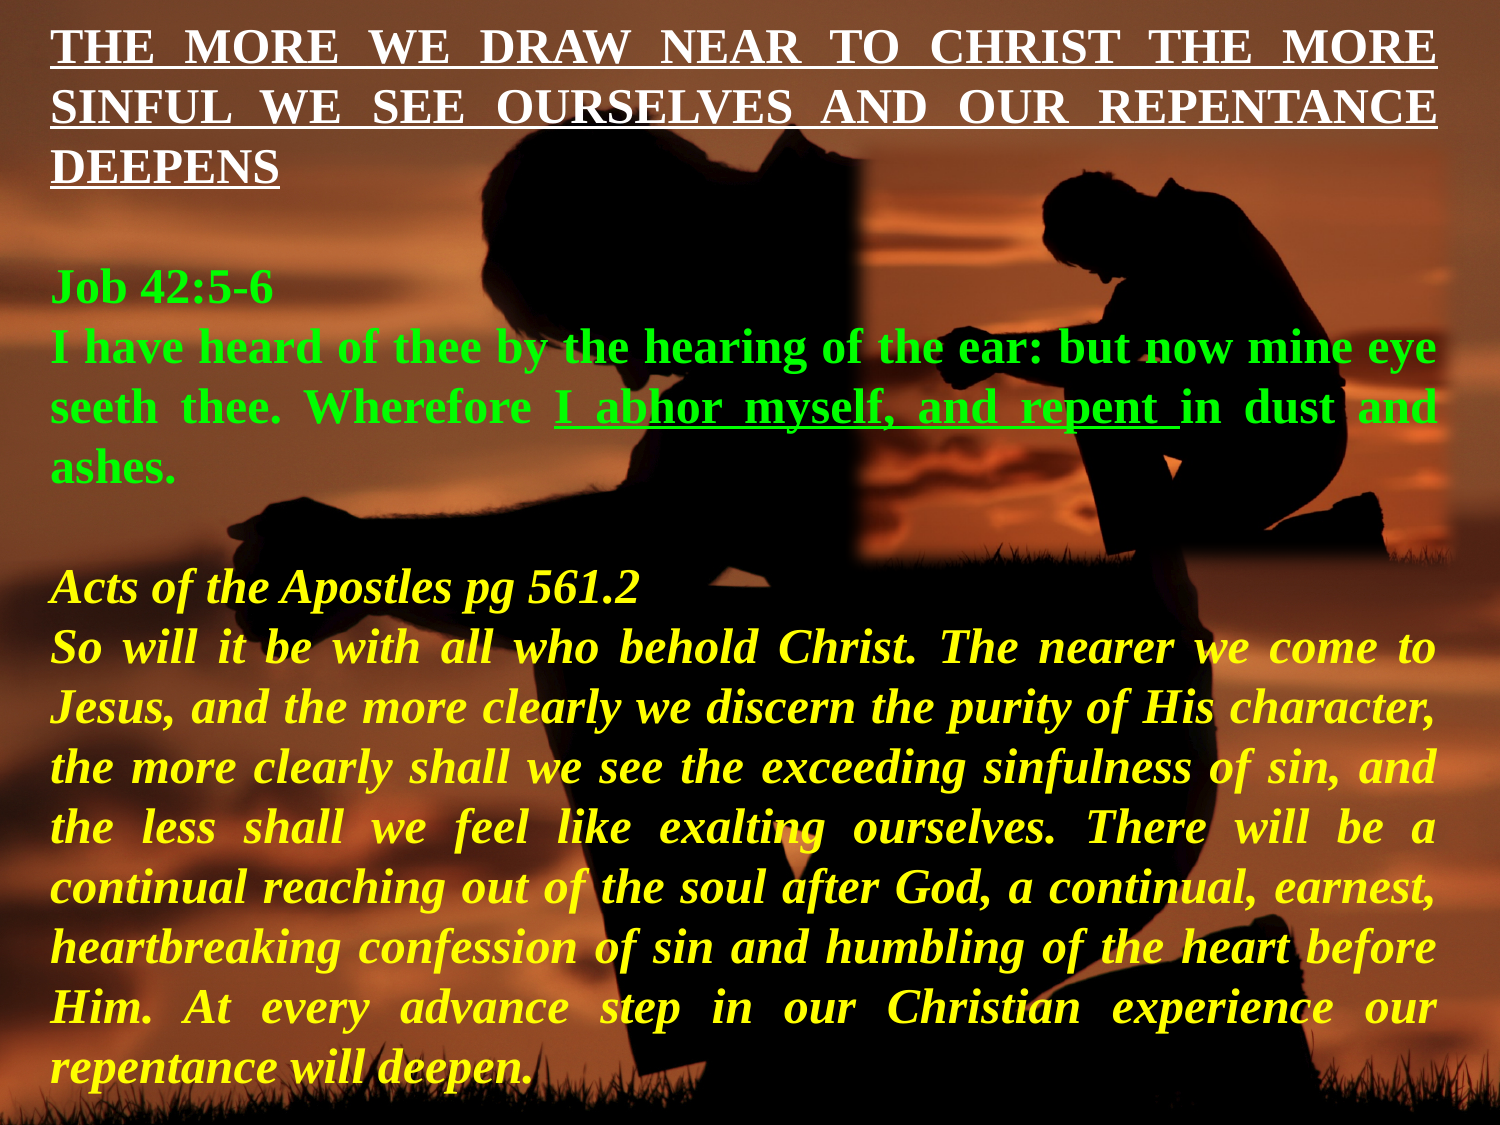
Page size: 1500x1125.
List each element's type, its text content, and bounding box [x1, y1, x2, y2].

picture [0, 0, 1500, 1125]
text_box THE MORE WE DRAW NEAR TO CHRIST THE MORE SINFUL WE SEE OURSELVES AND OUR REPENTANCE DEEPENS Job 42:5-6 I have heard of thee by the hearing of the ear: but now mine eye seeth thee. Wherefore I abhor myself, and repent in dust and ashes. Acts of the Apostles pg 561.2 So will it be with all who behold Christ. The nearer we come to Jesus, and the more clearly we discern the purity of His character, the more clearly shall we see the exceeding sinfulness of sin, and the less shall we feel like exalting ourselves. There will be a continual reaching out of the soul after God, a continual, earnest, heartbreaking confession of sin and humbling of the heart before Him. At every advance step in our Christian experience our repentance will deepen. [35, 5, 1454, 1125]
